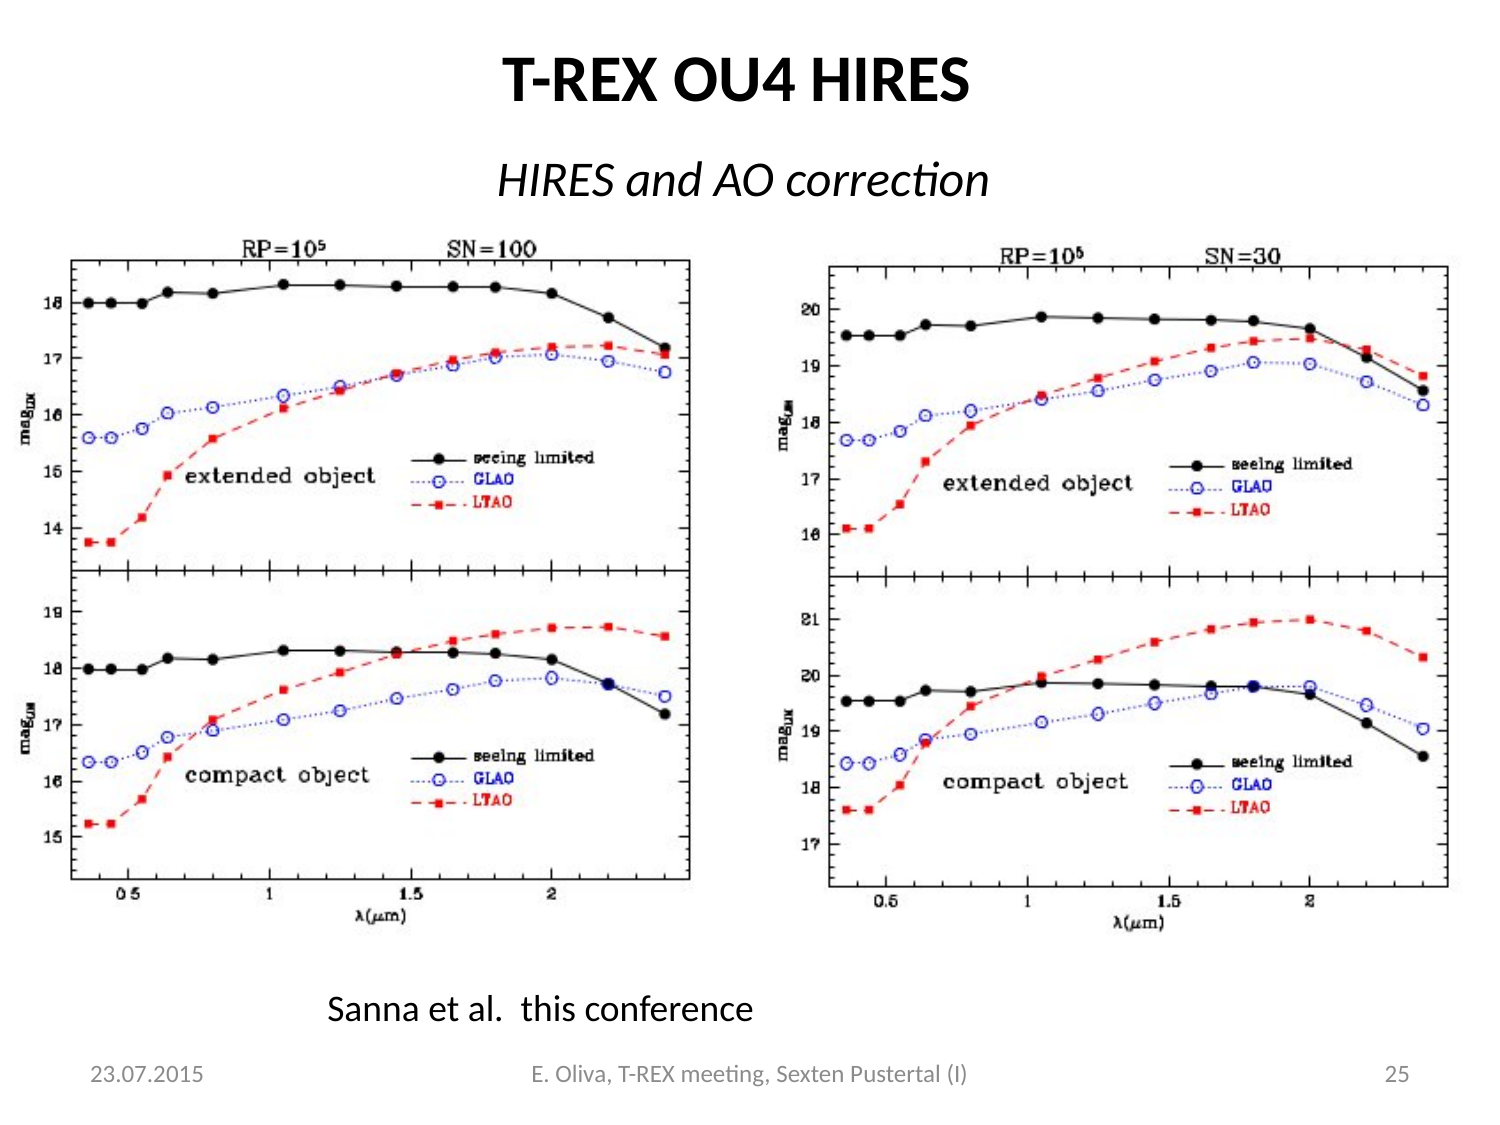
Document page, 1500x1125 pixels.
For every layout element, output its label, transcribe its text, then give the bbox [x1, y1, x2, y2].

picture [0, 212, 1488, 951]
slide_number 25 [1074, 1042, 1425, 1103]
title T-REX OU4 HIRES [112, 12, 1363, 138]
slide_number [75, 1042, 425, 1103]
text_box HIRES and AO correction [62, 138, 1425, 211]
text_box Sanna et al. this conference [312, 976, 1099, 1037]
footer E. Oliva, T-REX meeting, Sexten Pustertal (I) [512, 1042, 988, 1103]
